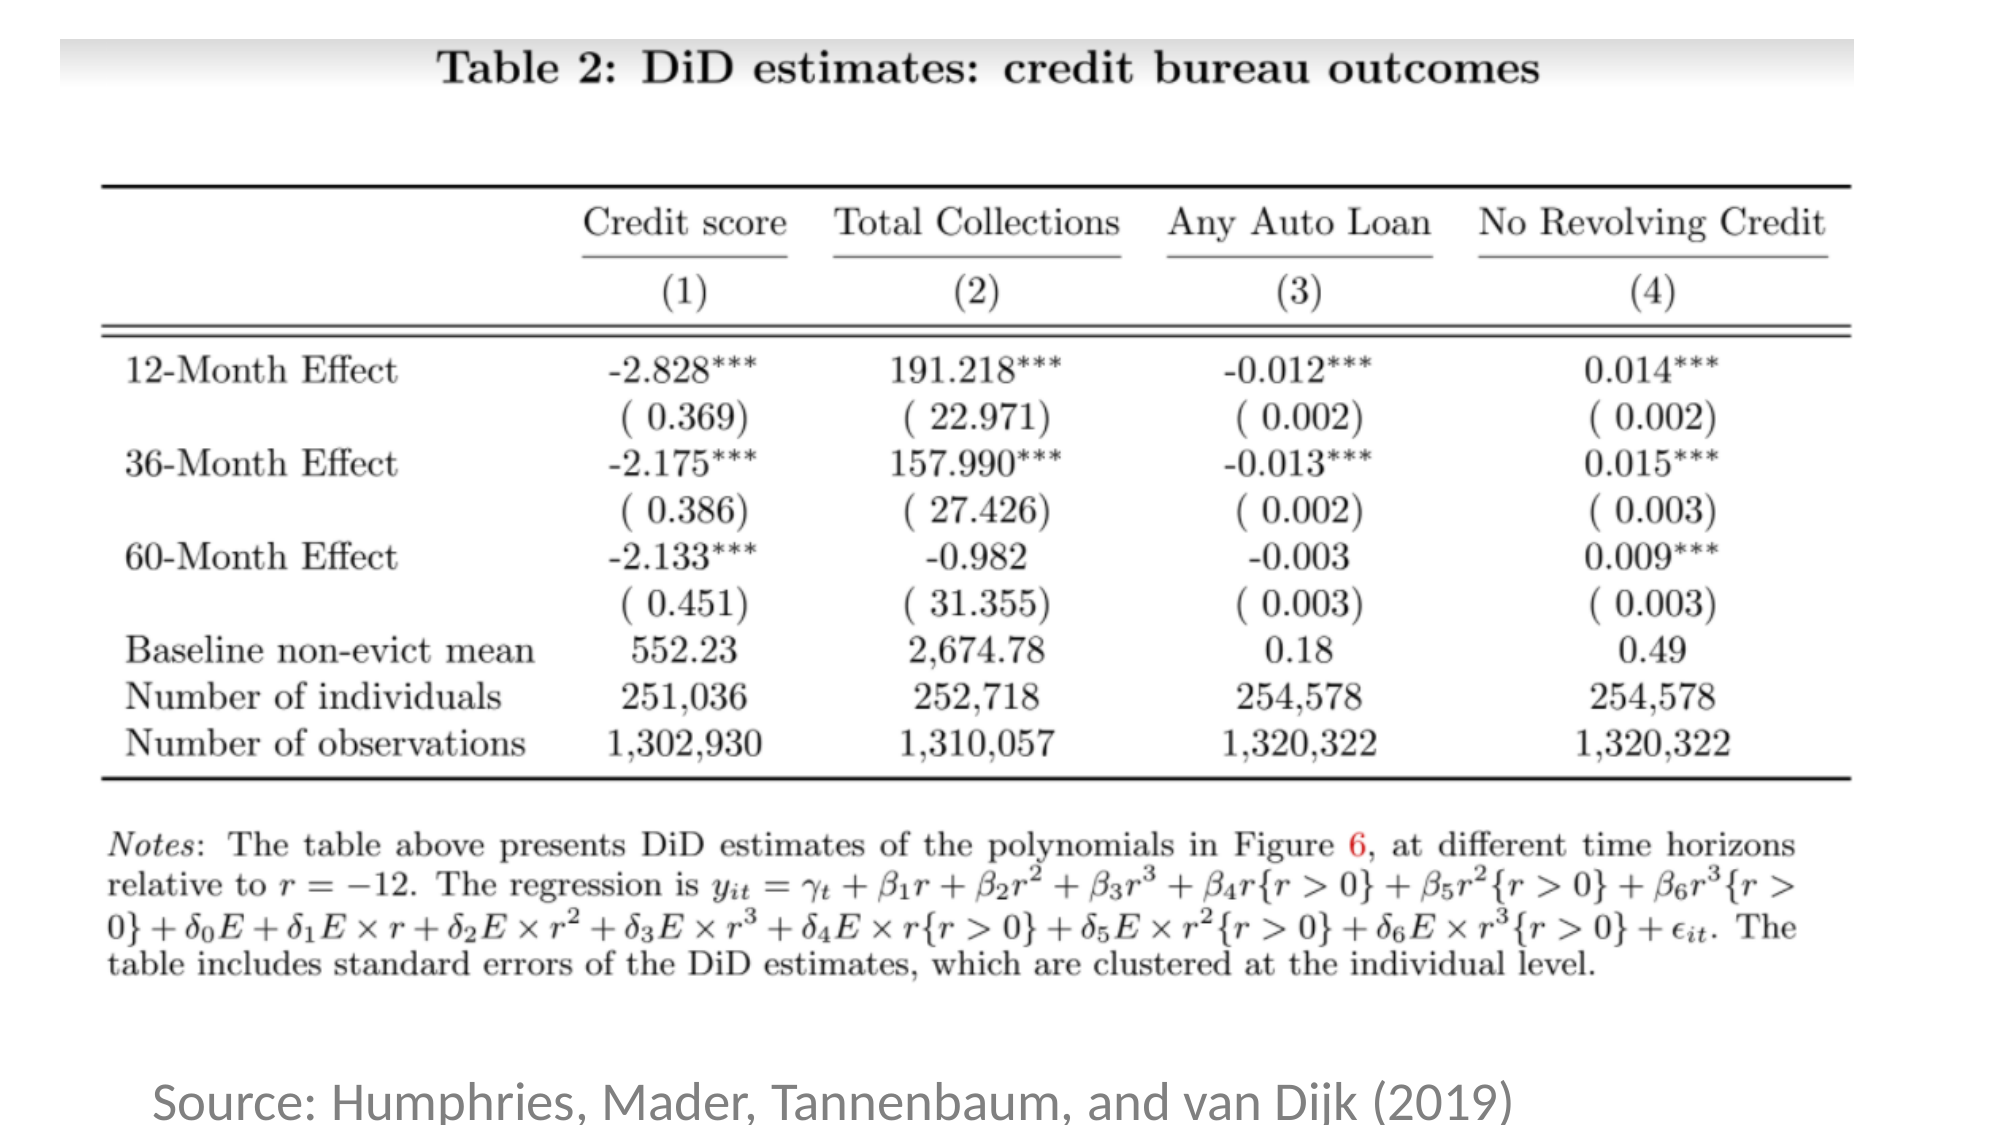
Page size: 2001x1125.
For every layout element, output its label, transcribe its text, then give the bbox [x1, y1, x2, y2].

list Source: Humphries, Mader, Tannenbaum, and van Dijk (2019) [137, 430, 1863, 1125]
picture [59, 39, 1854, 995]
